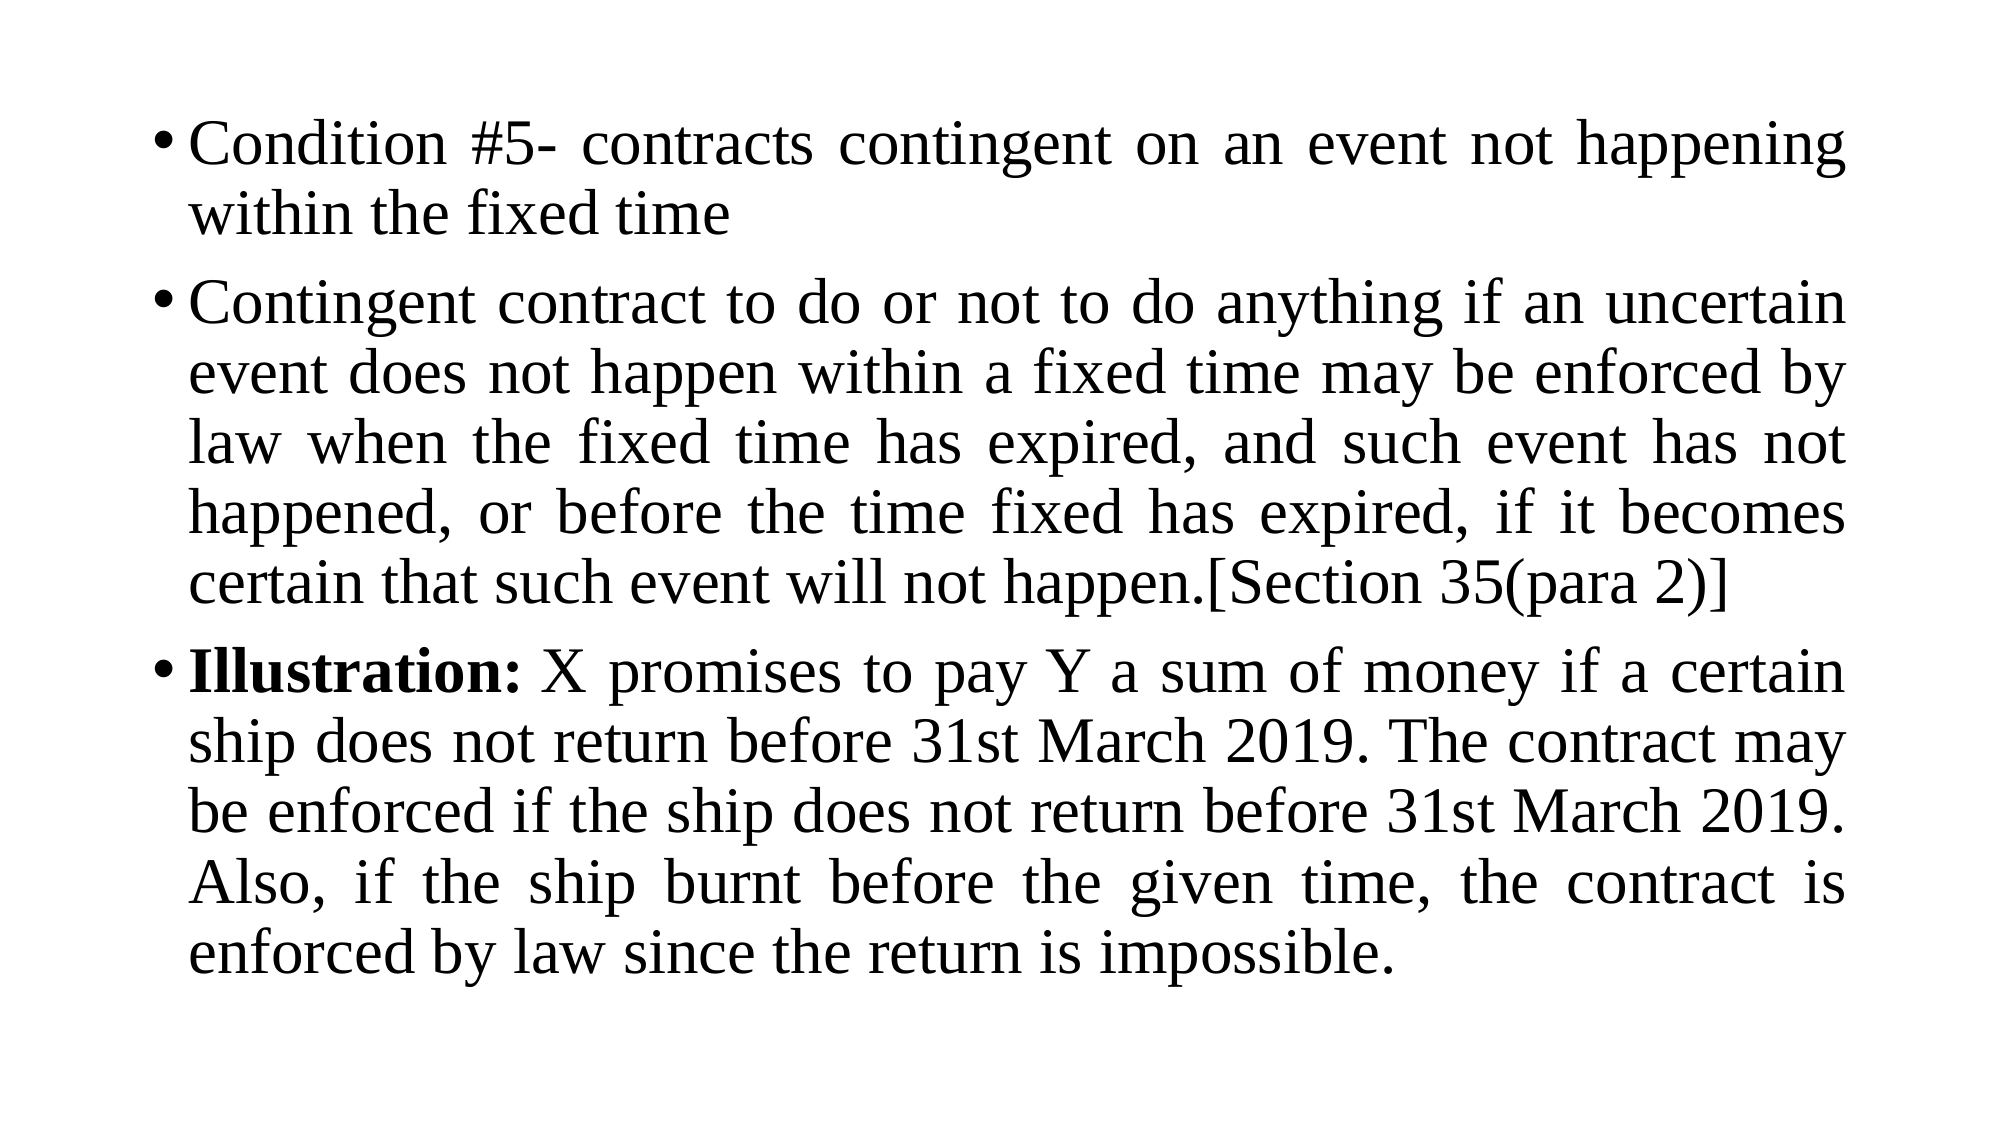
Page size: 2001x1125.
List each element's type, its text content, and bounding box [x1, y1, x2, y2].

list Condition #5- contracts contingent on an event not happening within the fixed time Contingent contract to do or not to do anything if an uncertain event does not happen within a fixed time may be enforced by law when the fixed time has expired, and such event has not happened, or before the time fixed has expired, if it becomes certain that such event will not happen.[Section 35(para 2)] Illustration: X promises to pay Y a sum of money if a certain ship does not return before 31st March 2019. The contract may be enforced if the ship does not return before 31st March 2019. Also, if the ship burnt before the given time, the contract is enforced by law since the return is impossible. [137, 100, 1863, 1014]
